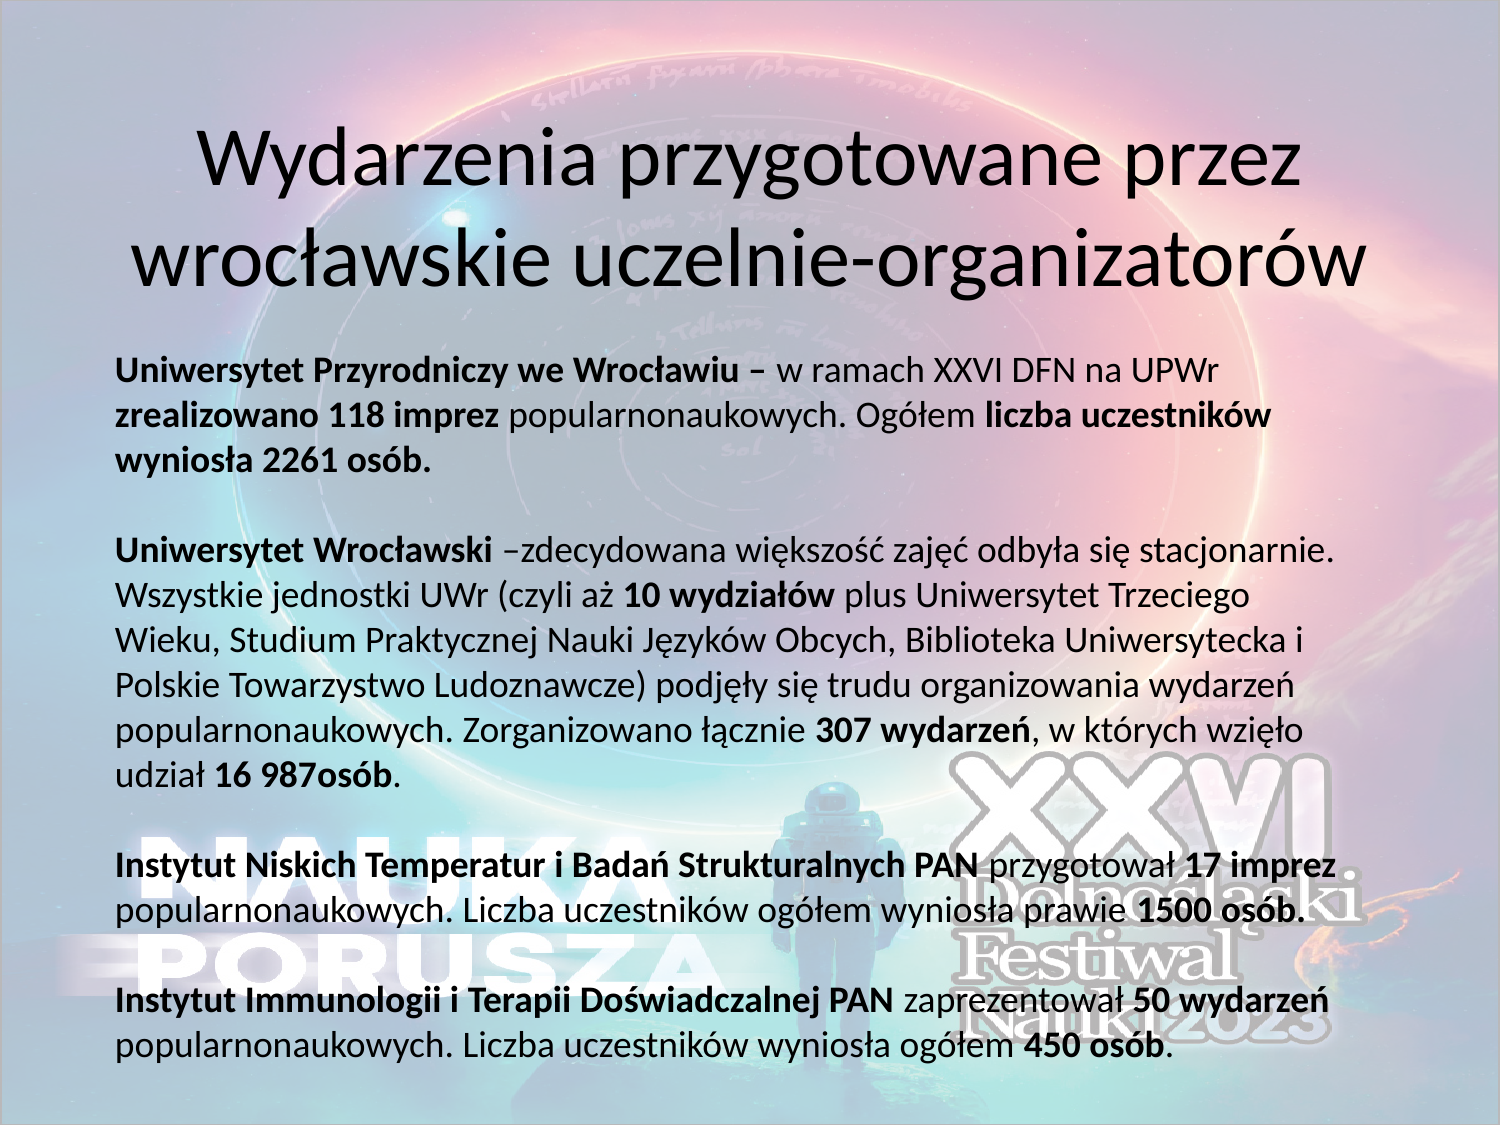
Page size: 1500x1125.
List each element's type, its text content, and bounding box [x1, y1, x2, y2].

text_box Uniwersytet Przyrodniczy we Wrocławiu – w ramach XXVI DFN na UPWr zrealizowano 118 imprez popularnonaukowych. Ogółem liczba uczestników wyniosła 2261 osób. Uniwersytet Wrocławski –zdecydowana większość zajęć odbyła się stacjonarnie. Wszystkie jednostki UWr (czyli aż 10 wydziałów plus Uniwersytet Trzeciego Wieku, Studium Praktycznej Nauki Języków Obcych, Biblioteka Uniwersytecka i Polskie Towarzystwo Ludoznawcze) podjęły się trudu organizowania wydarzeń popularnonaukowych. Zorganizowano łącznie 307 wydarzeń, w których wzięło udział 16 987osób. Instytut Niskich Temperatur i Badań Strukturalnych PAN przygotował 17 imprez popularnonaukowych. Liczba uczestników ogółem wyniosła prawie 1500 osób. Instytut Immunologii i Terapii Doświadczalnej PAN zaprezentował 50 wydarzeń popularnonaukowych. Liczba uczestników wyniosła ogółem 450 osób. [100, 338, 1365, 1073]
title Wydarzenia przygotowane przez wrocławskie uczelnie-organizatorów [112, 90, 1388, 315]
